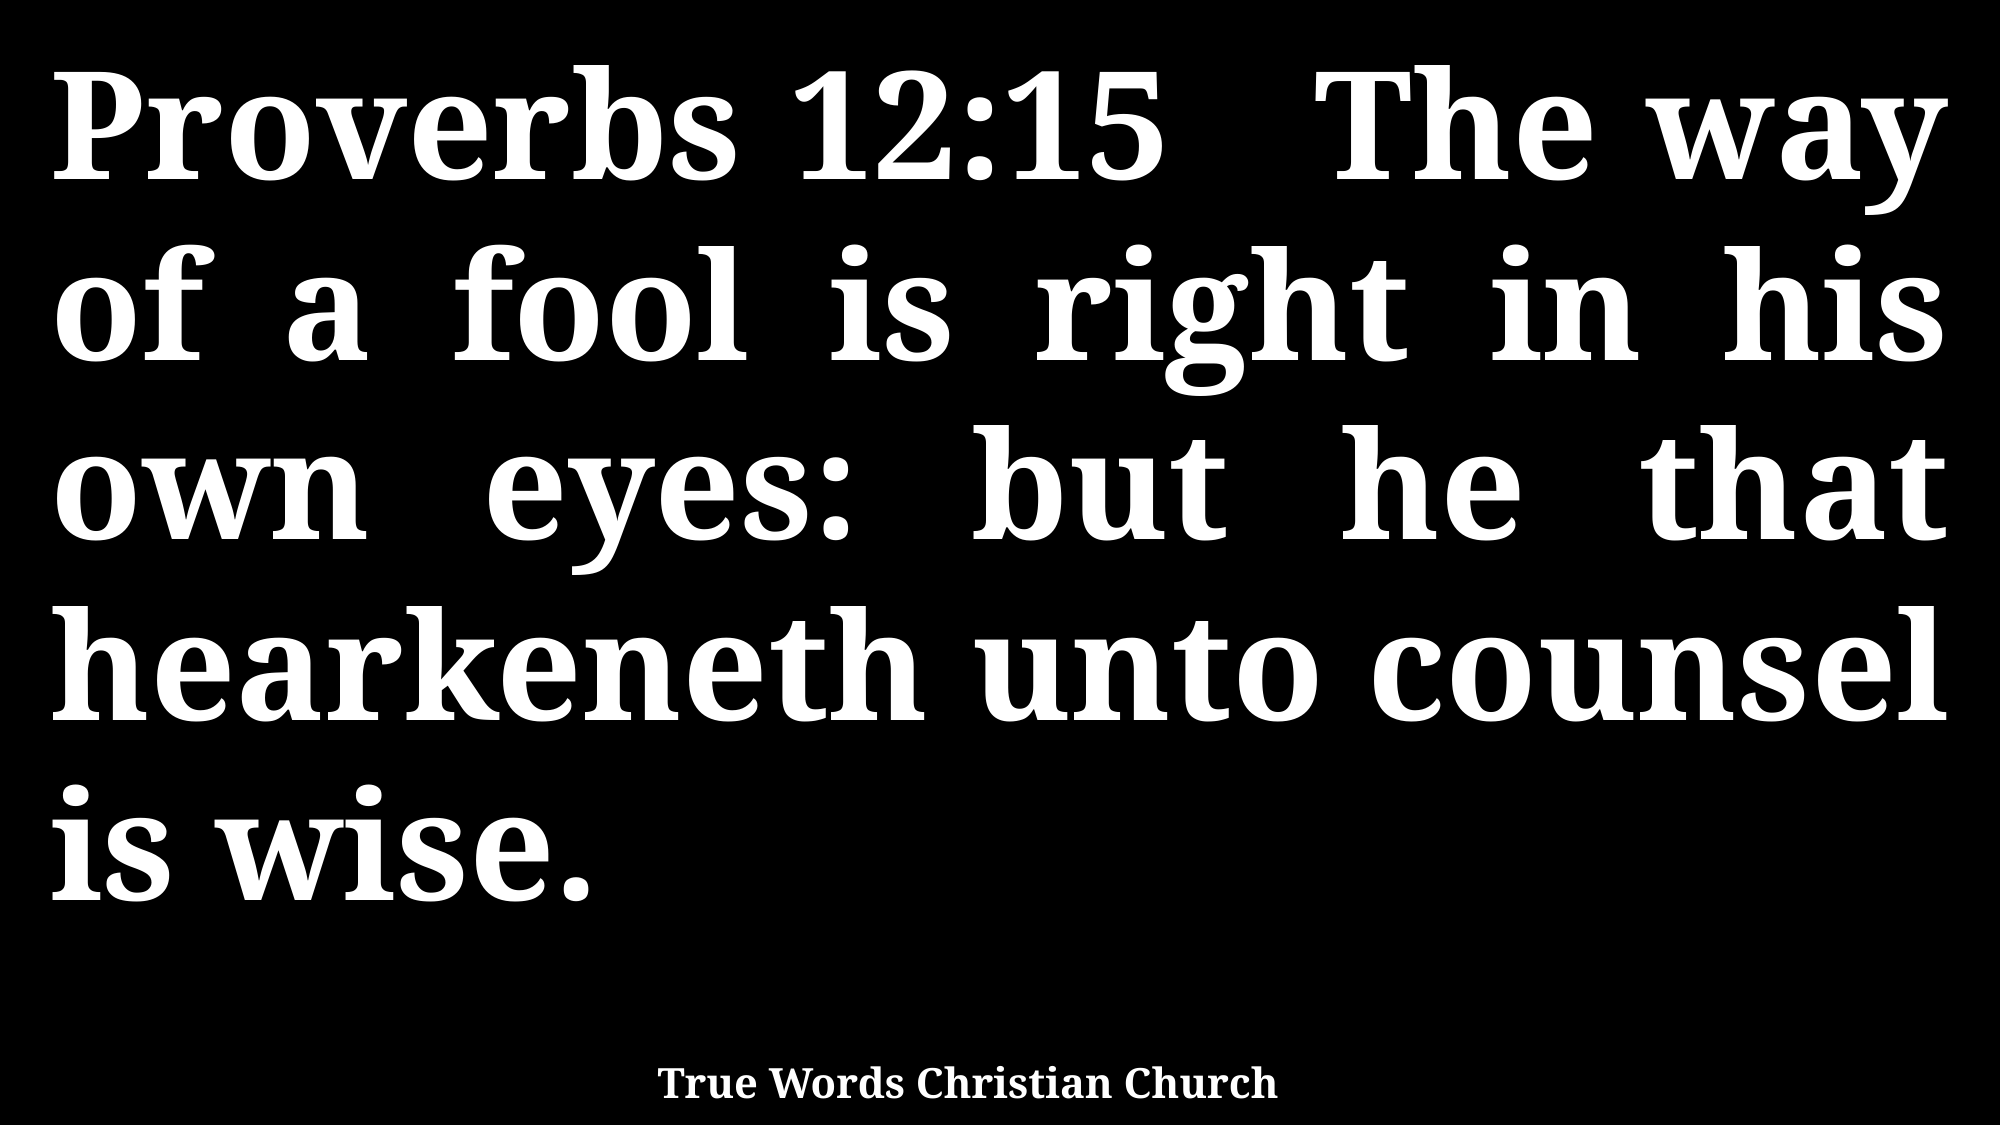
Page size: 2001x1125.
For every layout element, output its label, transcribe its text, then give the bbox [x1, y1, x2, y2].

text_box True Words Christian Church [642, 1049, 1294, 1114]
text_box Proverbs 12:15 The way of a fool is right in his own eyes: but he that hearkeneth unto counsel is wise. [35, 22, 1965, 938]
